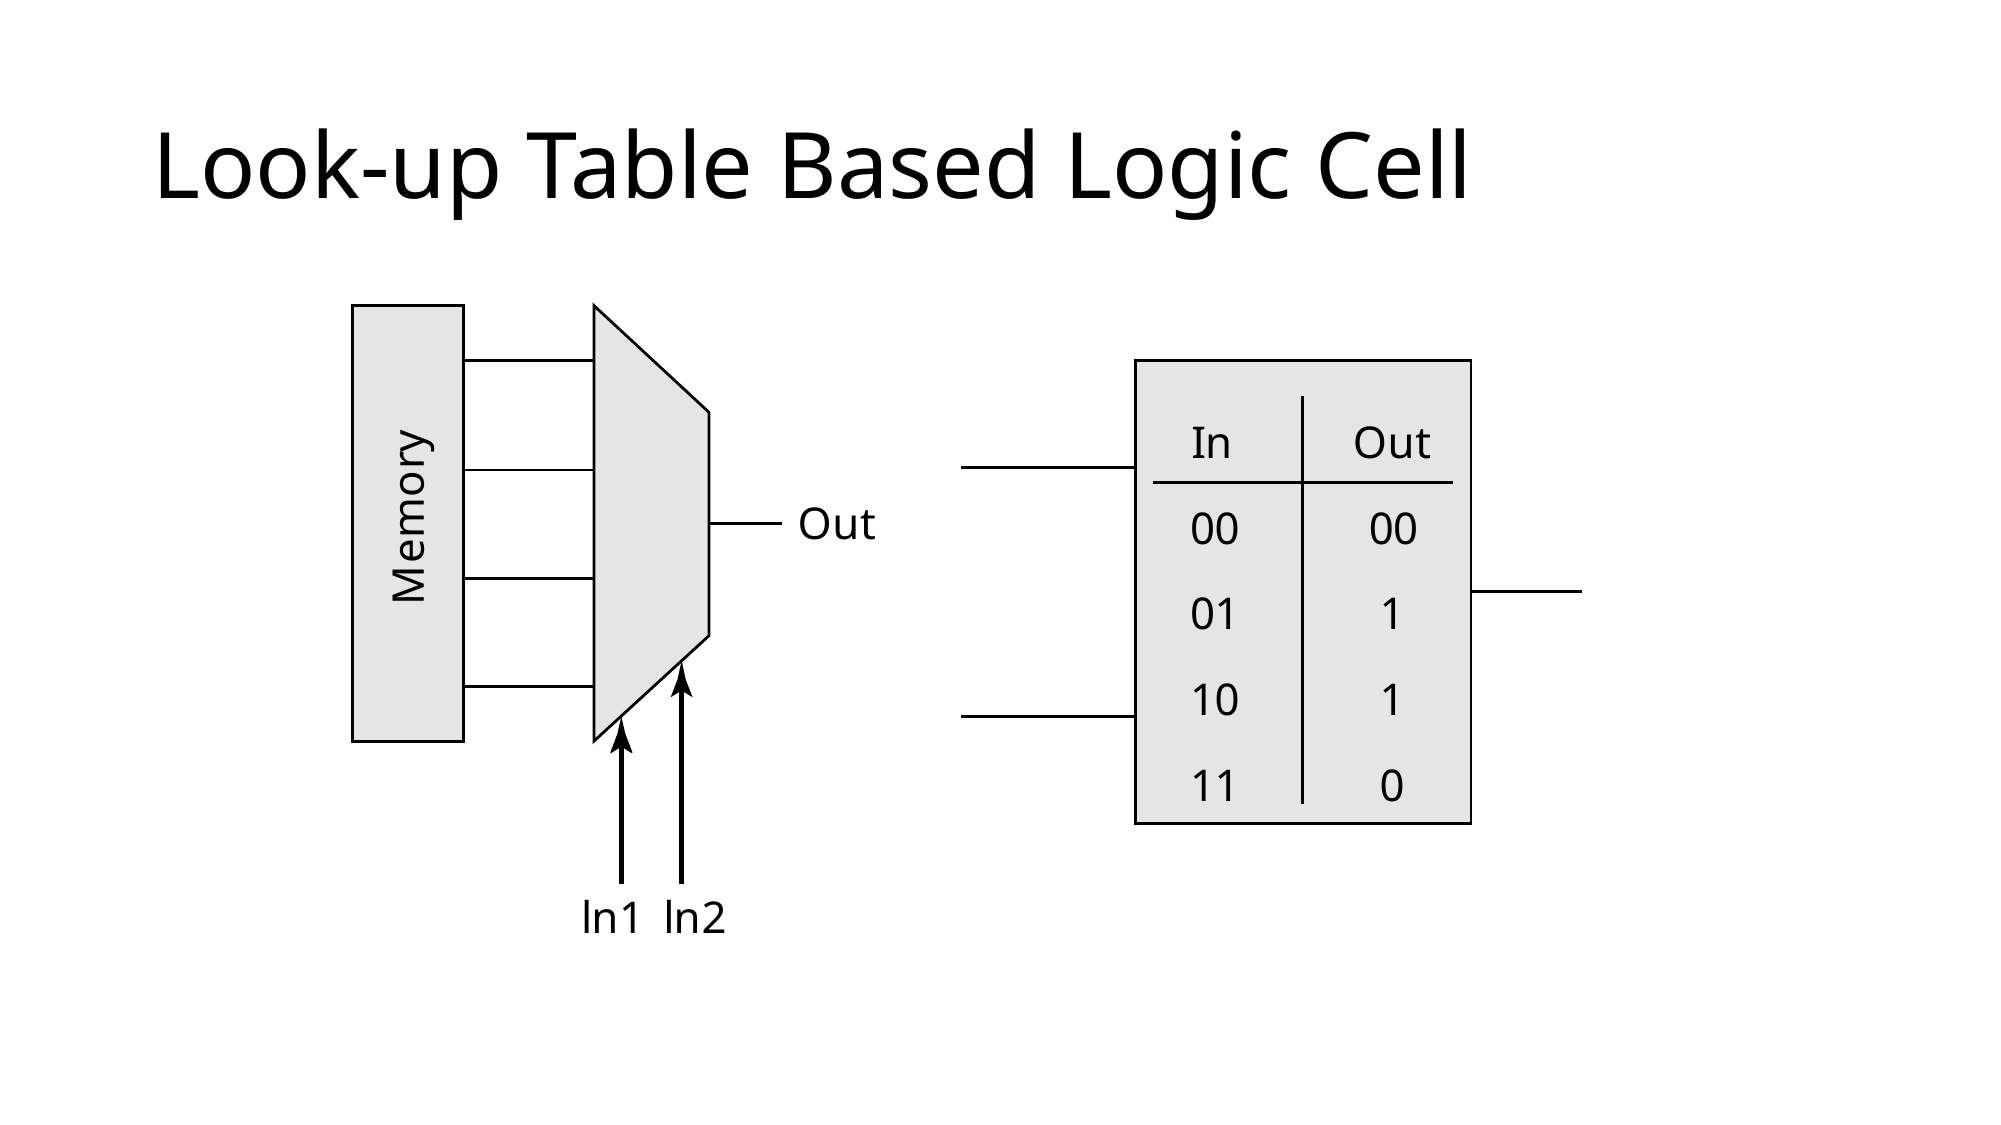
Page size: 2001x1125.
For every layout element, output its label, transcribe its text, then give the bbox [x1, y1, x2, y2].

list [349, 299, 1588, 954]
title Look-up Table Based Logic Cell [137, 59, 1863, 278]
